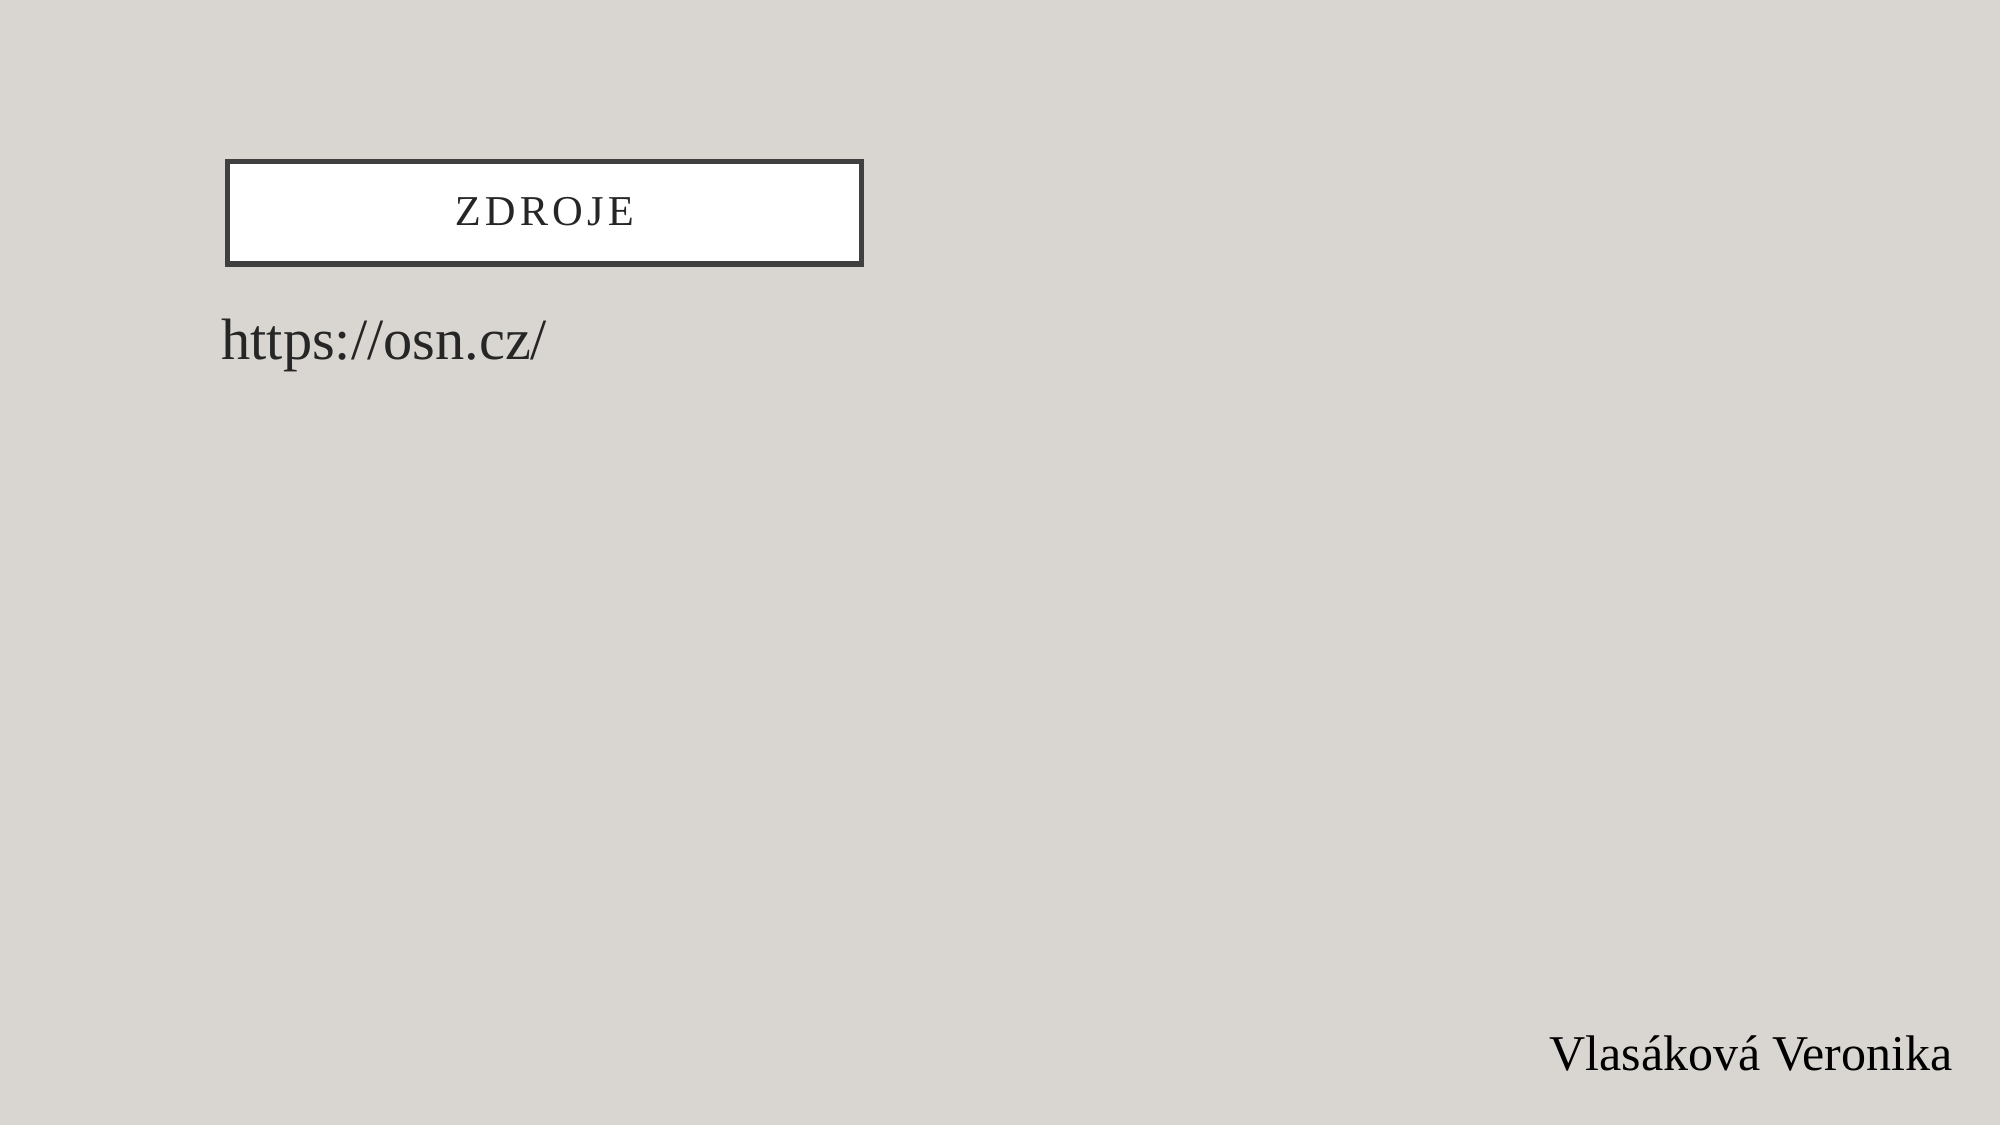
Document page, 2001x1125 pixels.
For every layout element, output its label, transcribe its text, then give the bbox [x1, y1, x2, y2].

list https://osn.cz/ [206, 300, 1475, 462]
title ZDROJE [225, 159, 864, 267]
text_box Vlasáková Veronika [1534, 1013, 2000, 1088]
